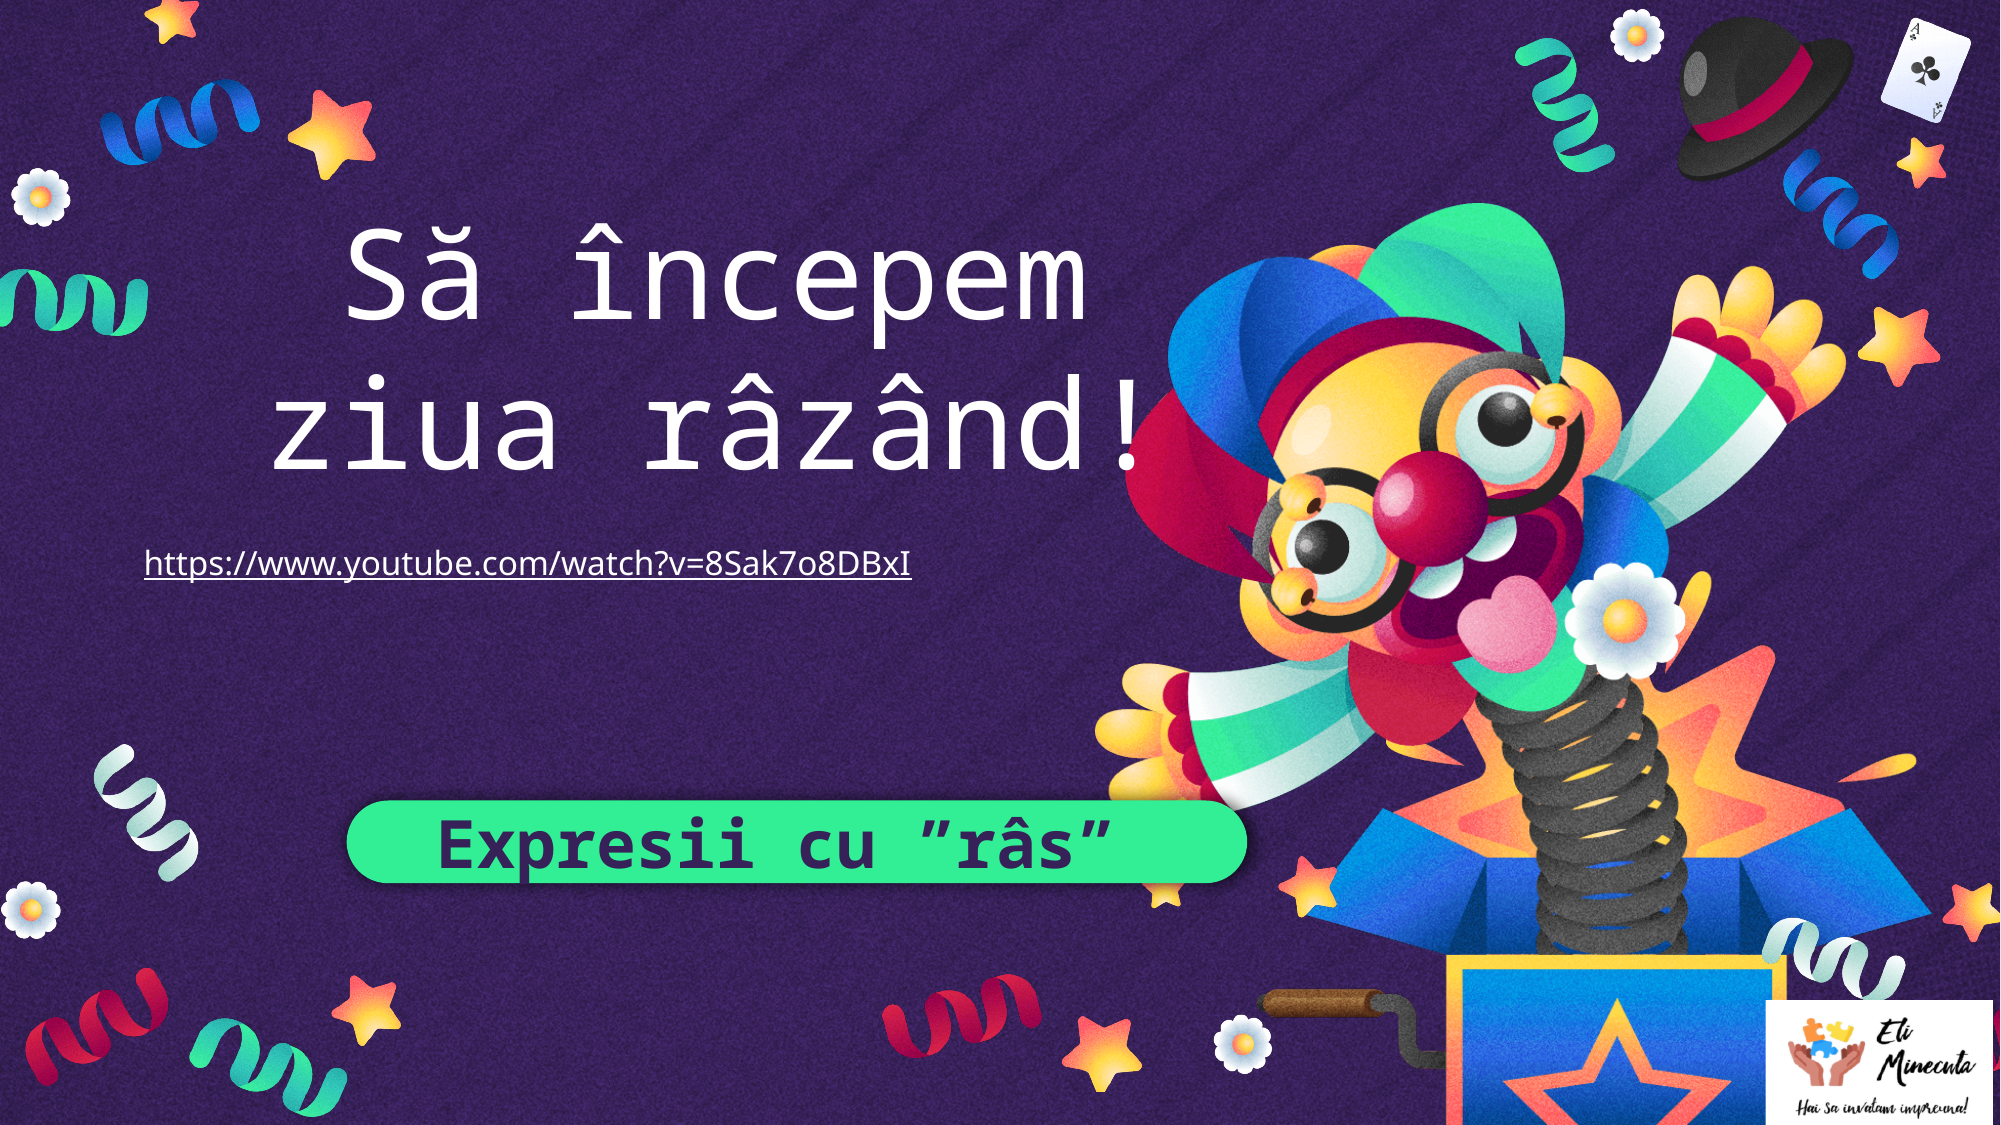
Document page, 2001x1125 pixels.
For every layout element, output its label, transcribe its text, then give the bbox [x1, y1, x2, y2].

picture [0, 0, 2001, 1125]
text_box https://www.youtube.com/watch?v=8Sak7o8DBxI [128, 534, 1054, 595]
text_box Să începem ziua râzând! [226, 187, 1202, 502]
text_box Expresii cu ”râs” [345, 799, 1249, 885]
